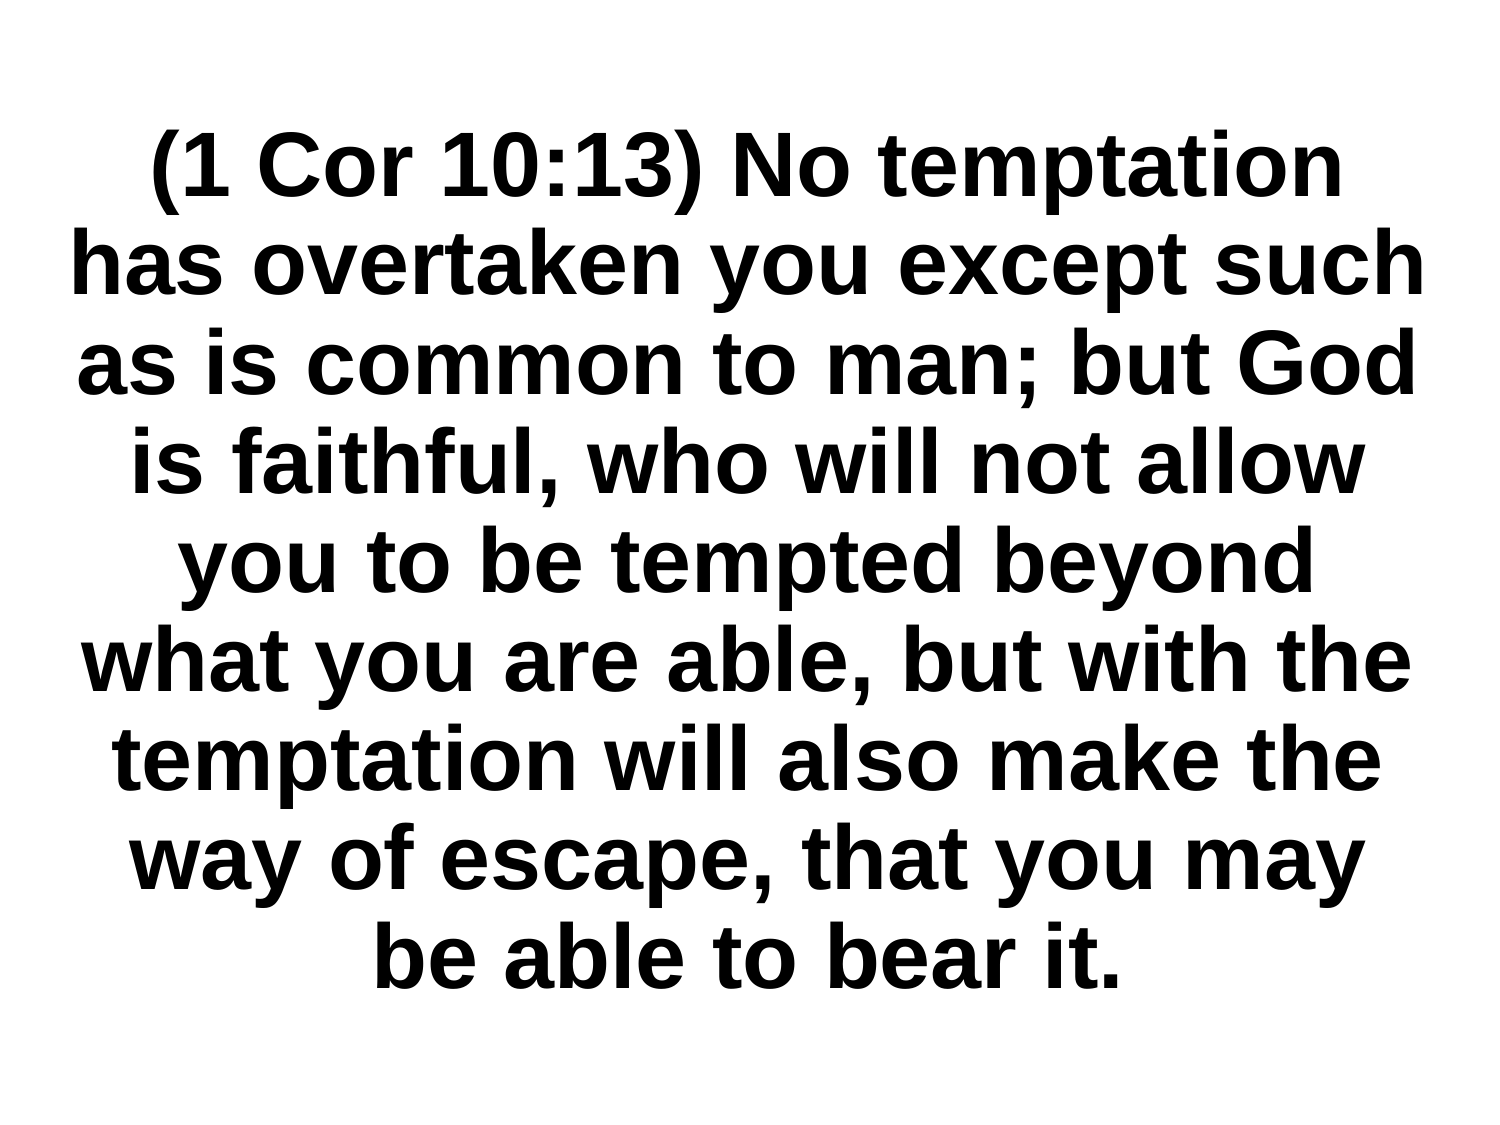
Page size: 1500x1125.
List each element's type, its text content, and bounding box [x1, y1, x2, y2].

title (1 Cor 10:13) No temptation has overtaken you except such as is common to man; but God is faithful, who will not allow you to be tempted beyond what you are able, but with the temptation will also make the way of escape, that you may be able to bear it. [48, 0, 1448, 1125]
